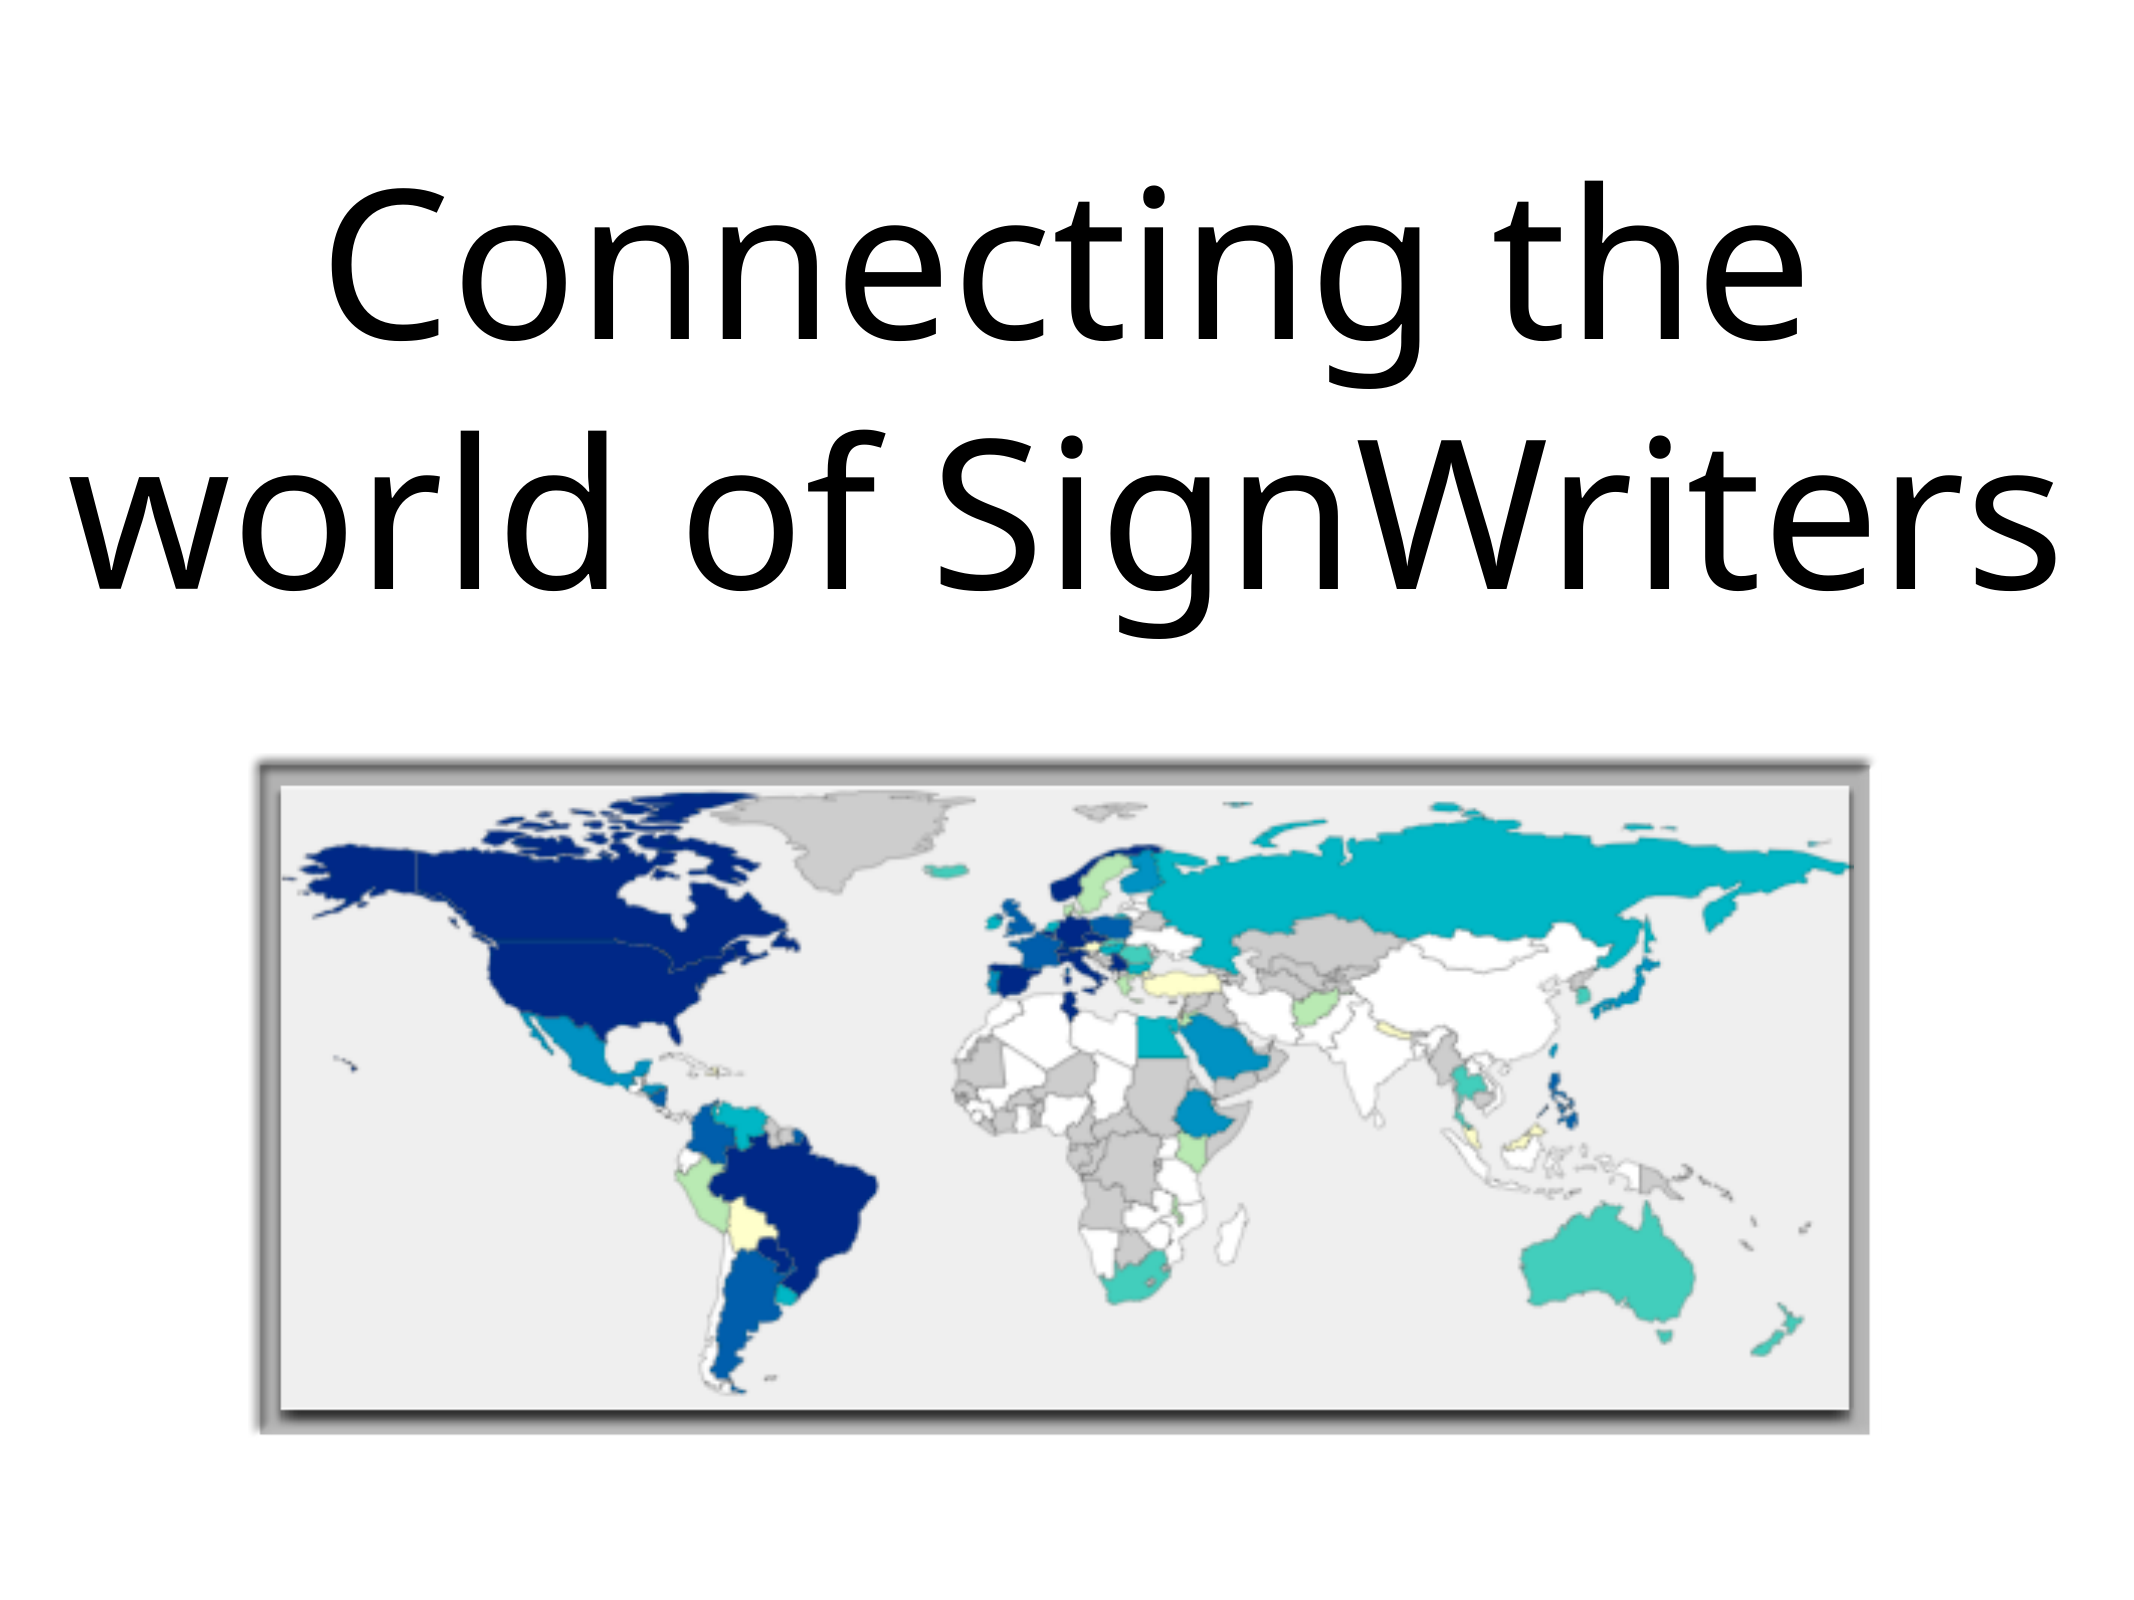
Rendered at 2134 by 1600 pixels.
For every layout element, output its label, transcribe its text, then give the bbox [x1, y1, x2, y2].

title Connecting the world of SignWriters [38, 105, 2095, 641]
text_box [248, 753, 1885, 1448]
